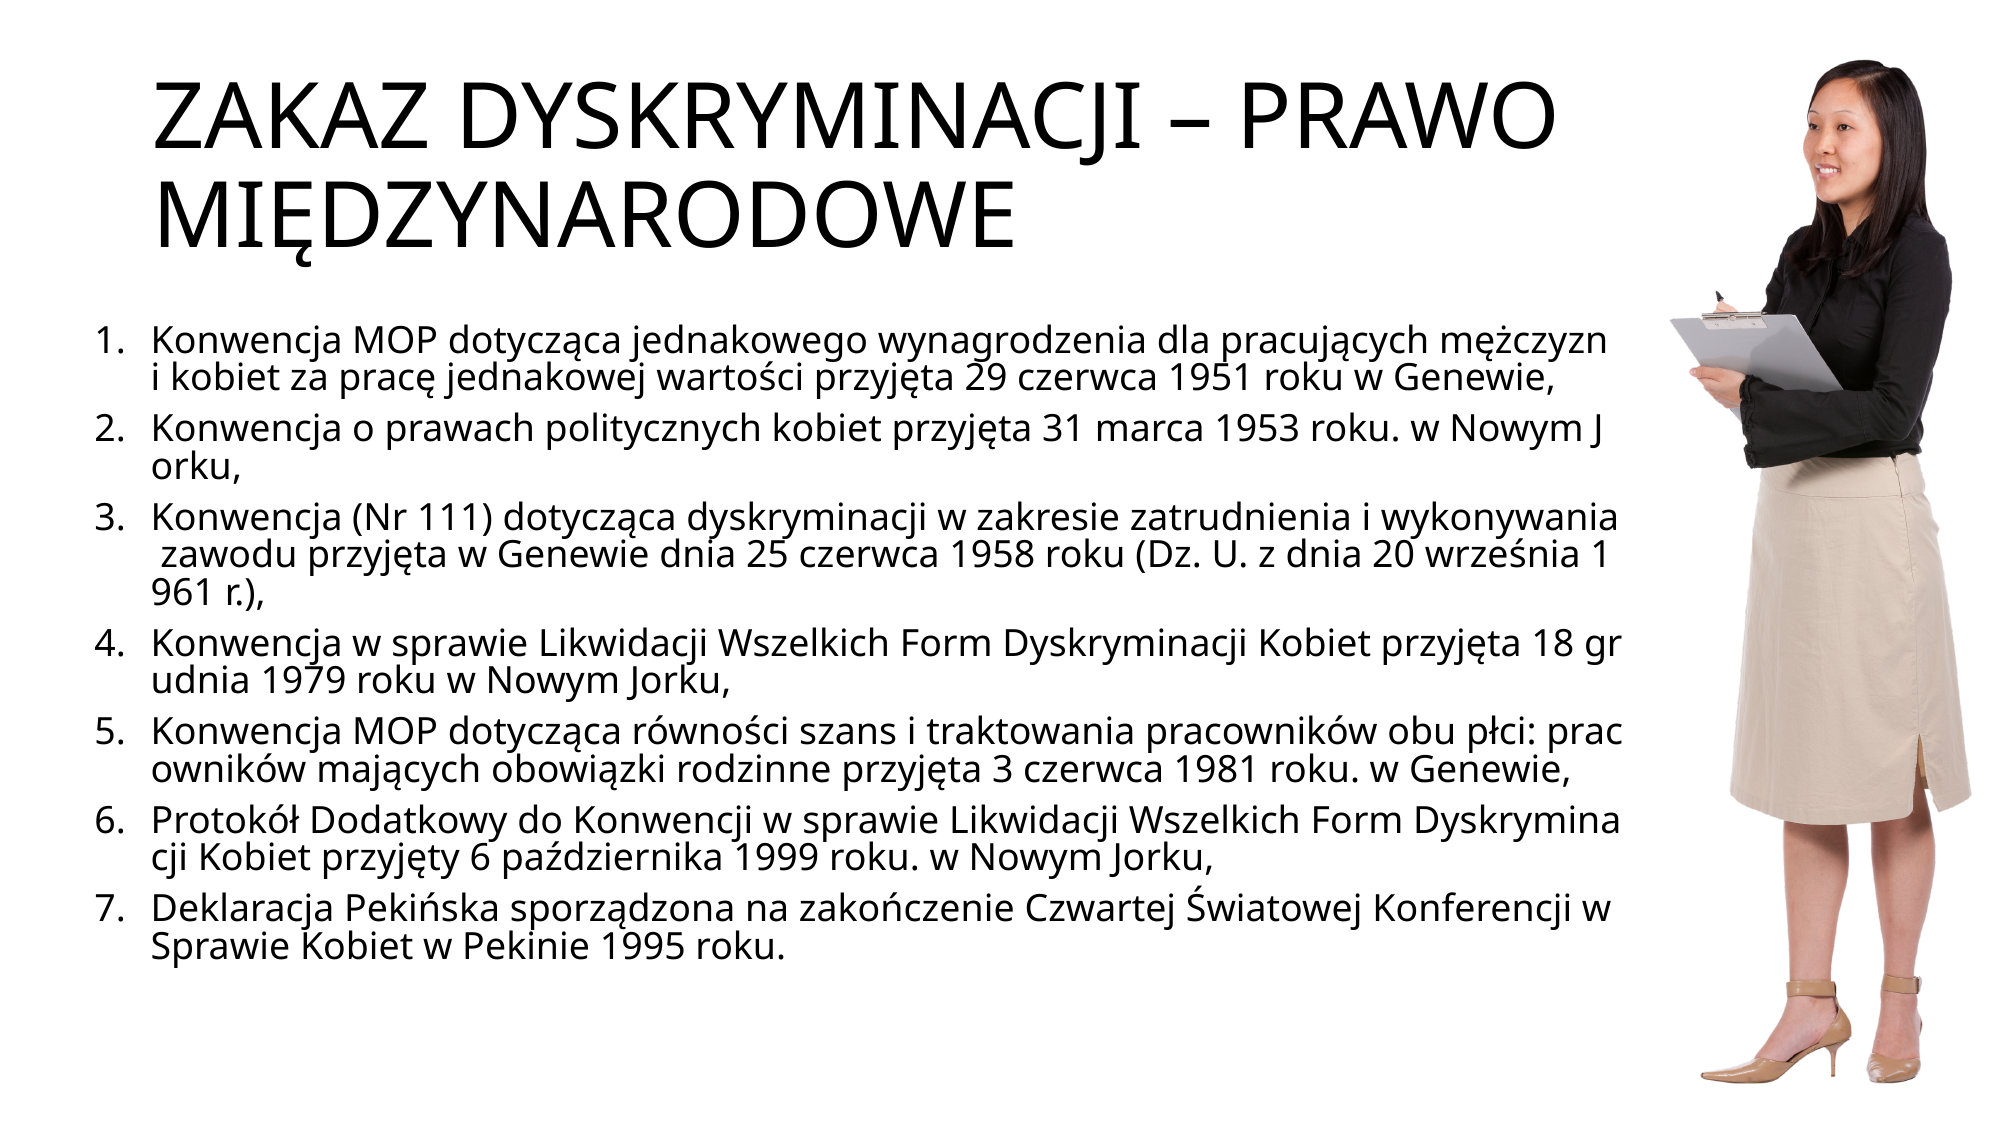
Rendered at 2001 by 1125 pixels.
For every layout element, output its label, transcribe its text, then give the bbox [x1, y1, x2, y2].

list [1669, 59, 1972, 1084]
title ZAKAZ DYSKRYMINACJI – PRAWO MIĘDZYNARODOWE [137, 59, 1669, 278]
text_box Konwencja MOP dotycząca jednakowego wynagrodzenia dla pracujących mężczyzn i kobiet za pracę jednakowej wartości przyjęta 29 czerwca 1951 roku w Genewie, Konwencja o prawach politycznych kobiet przyjęta 31 marca 1953 roku. w Nowym Jorku, Konwencja (Nr 111) dotycząca dyskryminacji w zakresie zatrudnienia i wykonywania zawodu przyjęta w Genewie dnia 25 czerwca 1958 roku (Dz. U. z dnia 20 września 1961 r.), Konwencja w sprawie Likwidacji Wszelkich Form Dyskryminacji Kobiet przyjęta 18 grudnia 1979 roku w Nowym Jorku, Konwencja MOP dotycząca równości szans i traktowania pracowników obu płci: pracowników mających obowiązki rodzinne przyjęta 3 czerwca 1981 roku. w Genewie, Protokół Dodatkowy do Konwencji w sprawie Likwidacji Wszelkich Form Dyskryminacji Kobiet przyjęty 6 października 1999 roku. w Nowym Jorku, Deklaracja Pekińska sporządzona na zakończenie Czwartej Światowej Konferencji w Sprawie Kobiet w Pekinie 1995 roku. [79, 308, 1641, 726]
